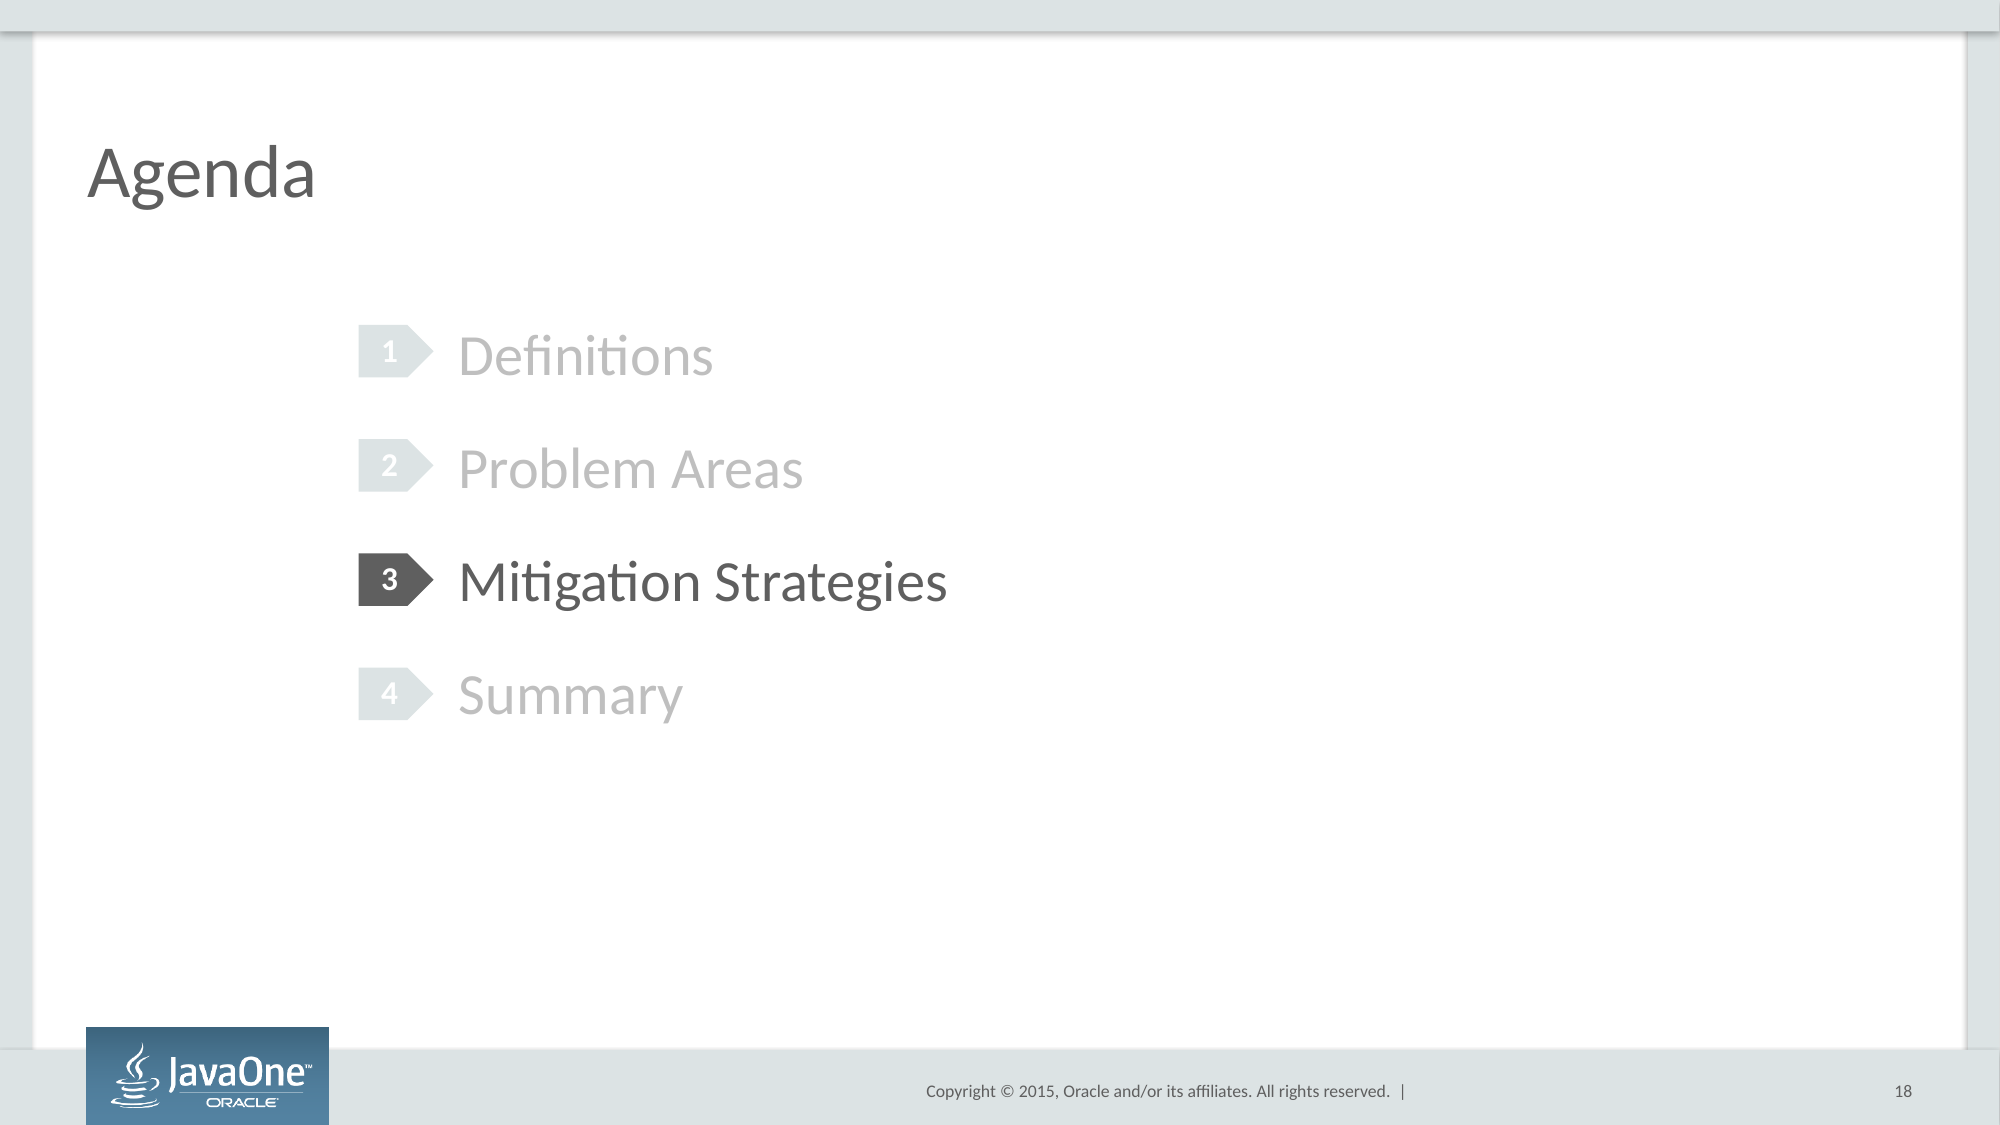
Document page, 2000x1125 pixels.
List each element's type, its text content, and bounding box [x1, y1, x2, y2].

title Agenda [87, 66, 1913, 213]
text_box 2 [356, 437, 437, 494]
text_box 3 [356, 551, 437, 609]
text_box 1 [356, 322, 437, 380]
picture [86, 1027, 329, 1125]
list Definitions Problem Areas Mitigation Strategies Summary [458, 324, 1913, 975]
slide_number 18 [1849, 1075, 1913, 1106]
text_box 4 [356, 665, 437, 723]
